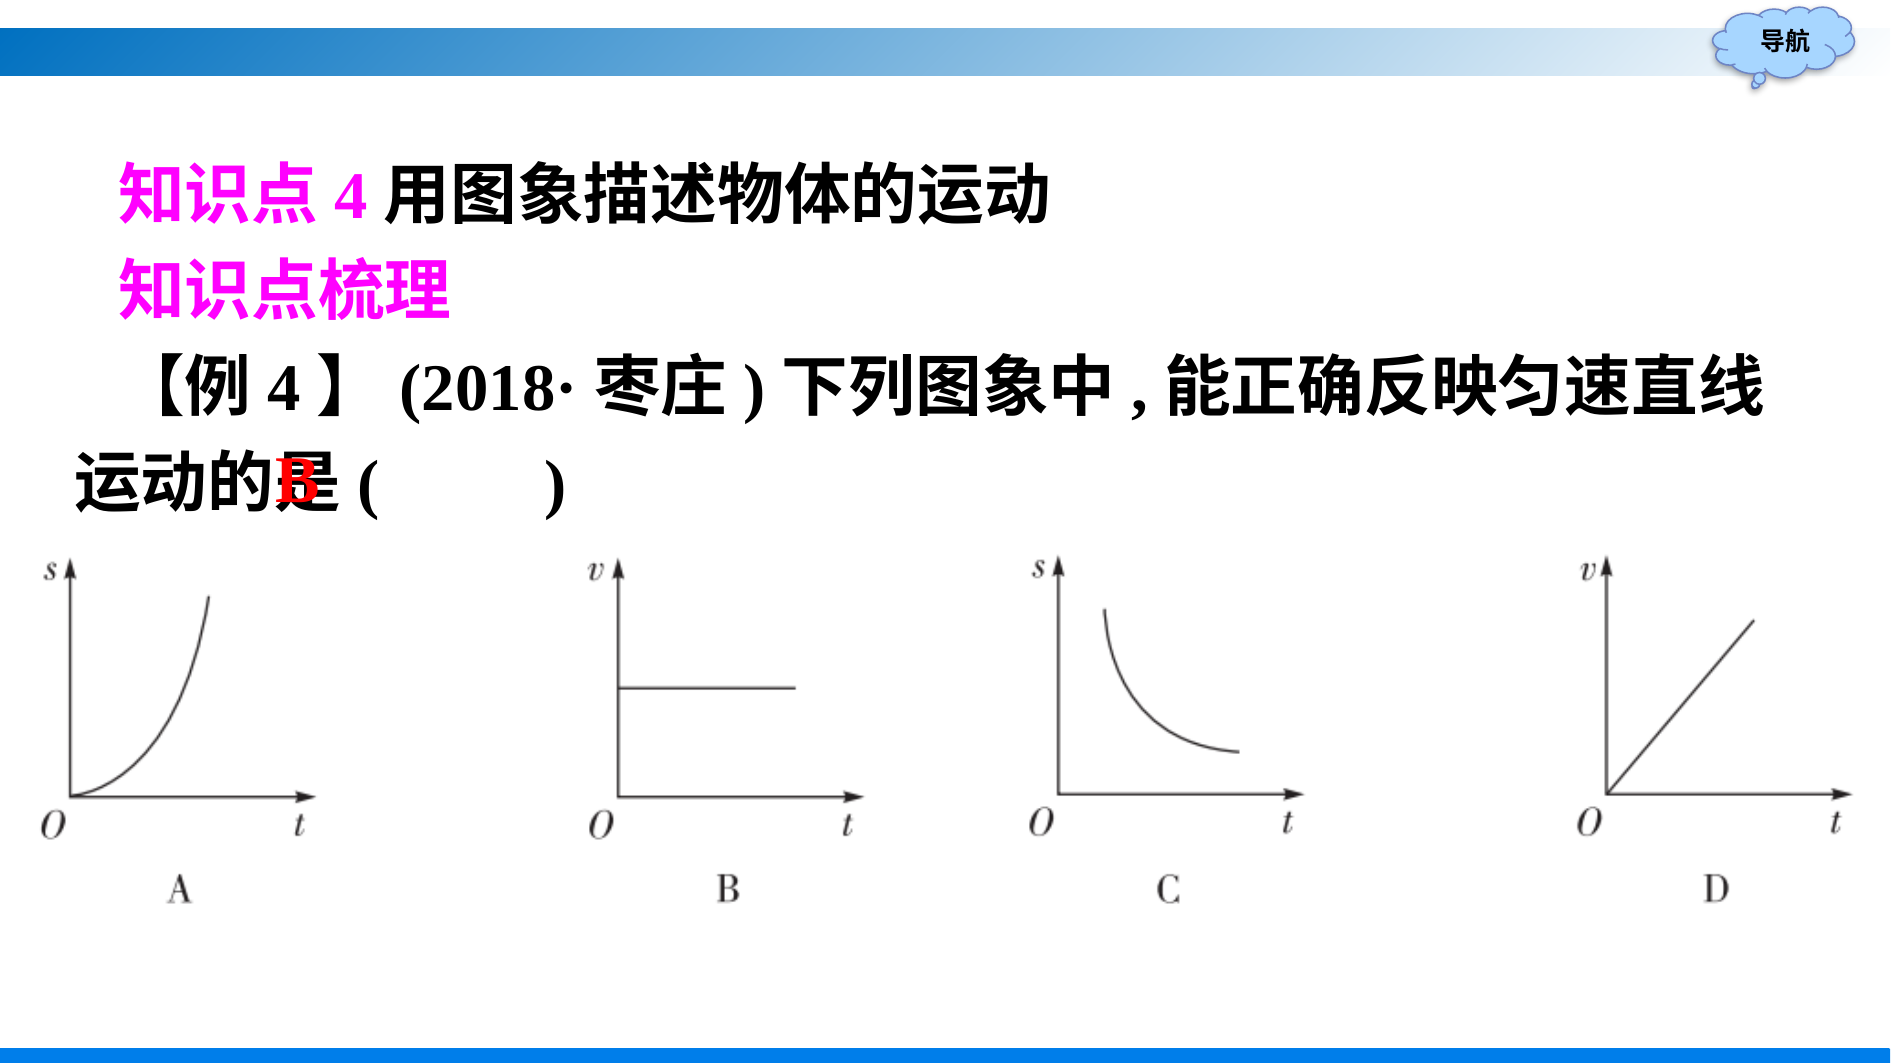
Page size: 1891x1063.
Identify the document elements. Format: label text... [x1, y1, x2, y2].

text_box B [260, 428, 335, 524]
picture [22, 542, 1868, 913]
text_box 知识点4用图象描述物体的运动 知识点梳理 【例4】(2018·枣庄)下列图象中,能正确反映匀速直线运动的是( ) [59, 128, 1833, 528]
